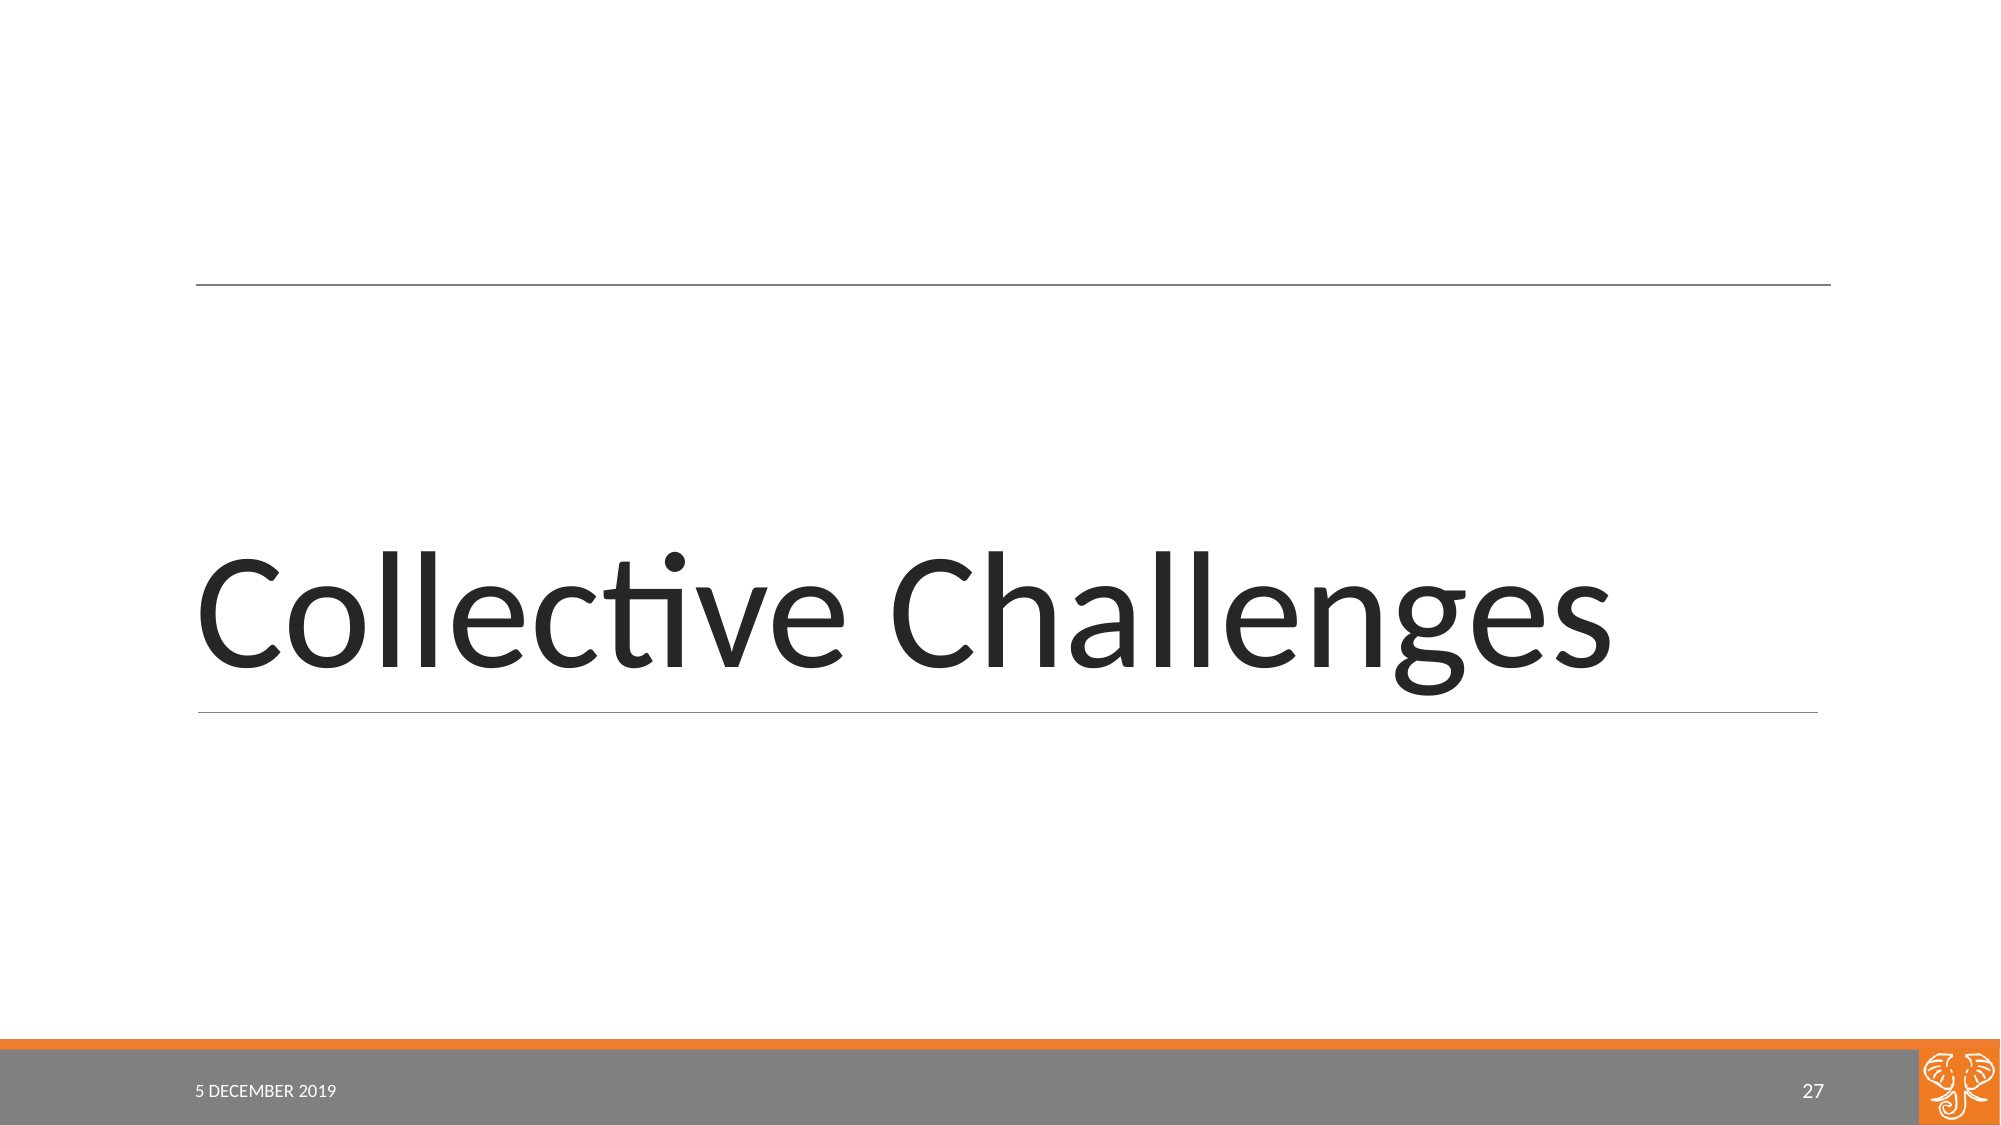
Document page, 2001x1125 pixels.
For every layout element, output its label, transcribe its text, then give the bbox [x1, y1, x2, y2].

title Collective Challenges [180, 124, 1830, 710]
slide_number 27 [1624, 1059, 1840, 1120]
picture [1919, 1048, 2000, 1124]
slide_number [180, 1059, 586, 1120]
